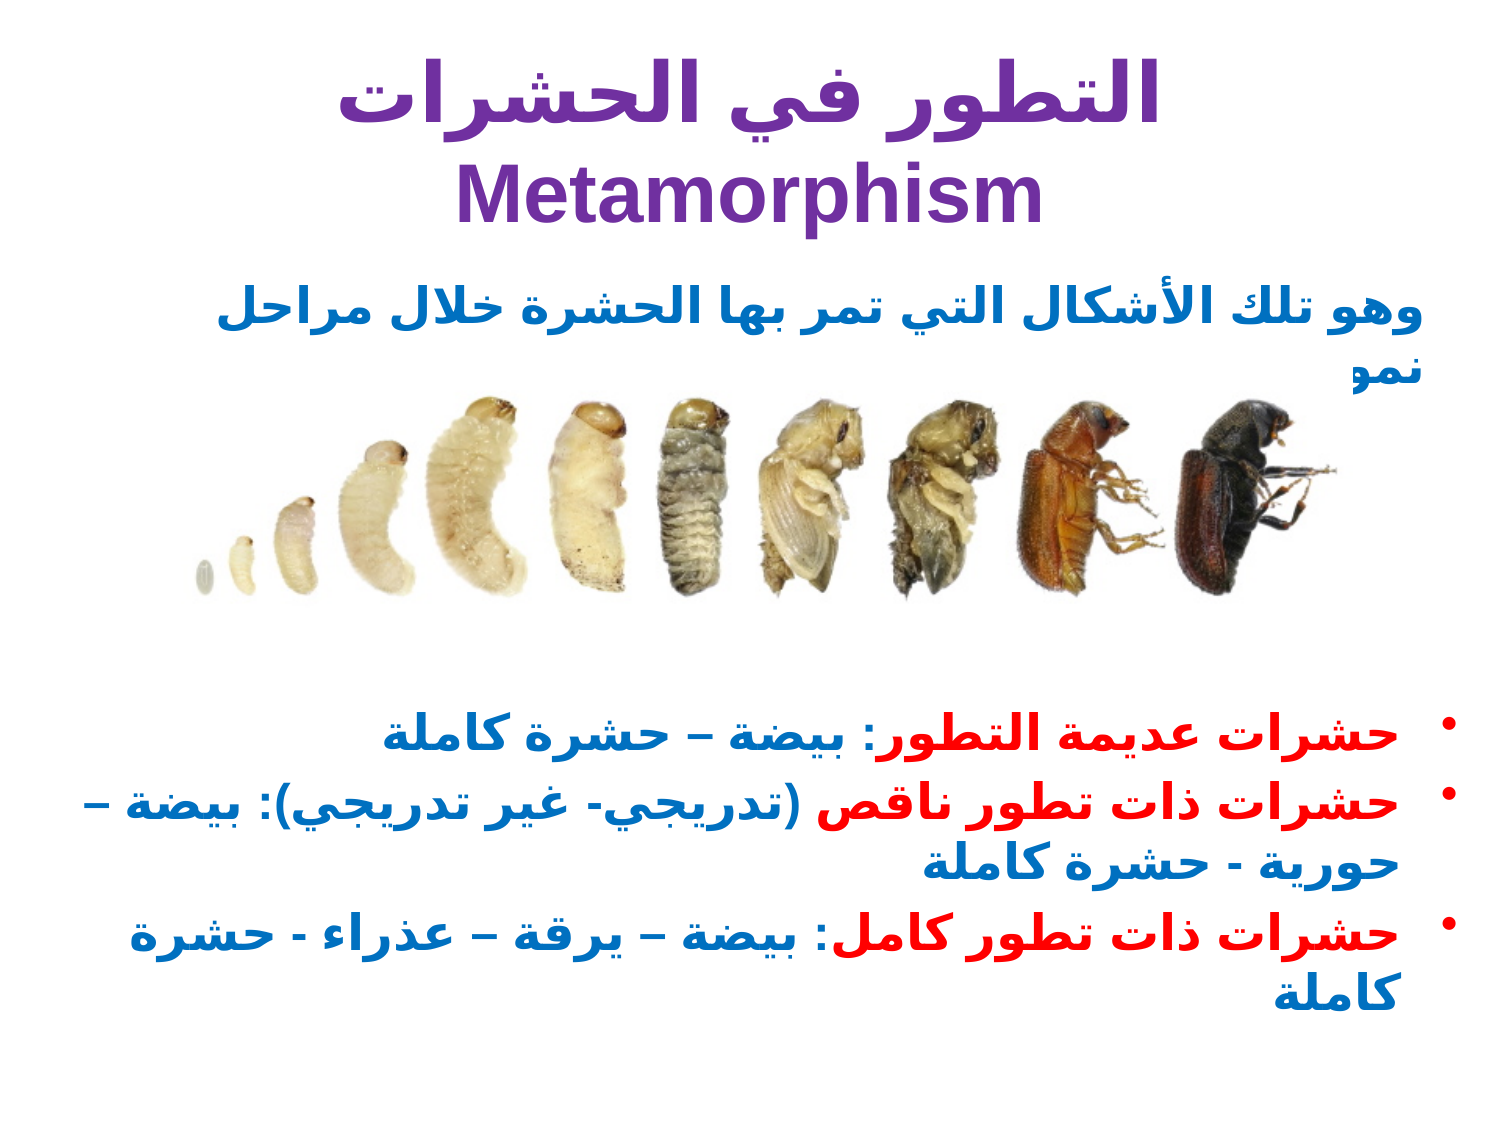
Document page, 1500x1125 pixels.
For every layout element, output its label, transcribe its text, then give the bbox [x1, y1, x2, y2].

picture [180, 341, 1354, 655]
text_box وهو تلك الأشكال التي تمر بها الحشرة خلال مراحل نموها من البيض إلى البلوغ [53, 266, 1441, 402]
list حشرات عديمة التطور: بيضة – حشرة كاملة حشرات ذات تطور ناقص (تدريجي- غير تدريجي): بيضة – حورية - حشرة كاملة حشرات ذات تطور كامل: بيضة – يرقة – عذراء - حشرة كاملة [20, 692, 1474, 1028]
title التطور في الحشرات Metamorphism [0, 45, 1500, 233]
